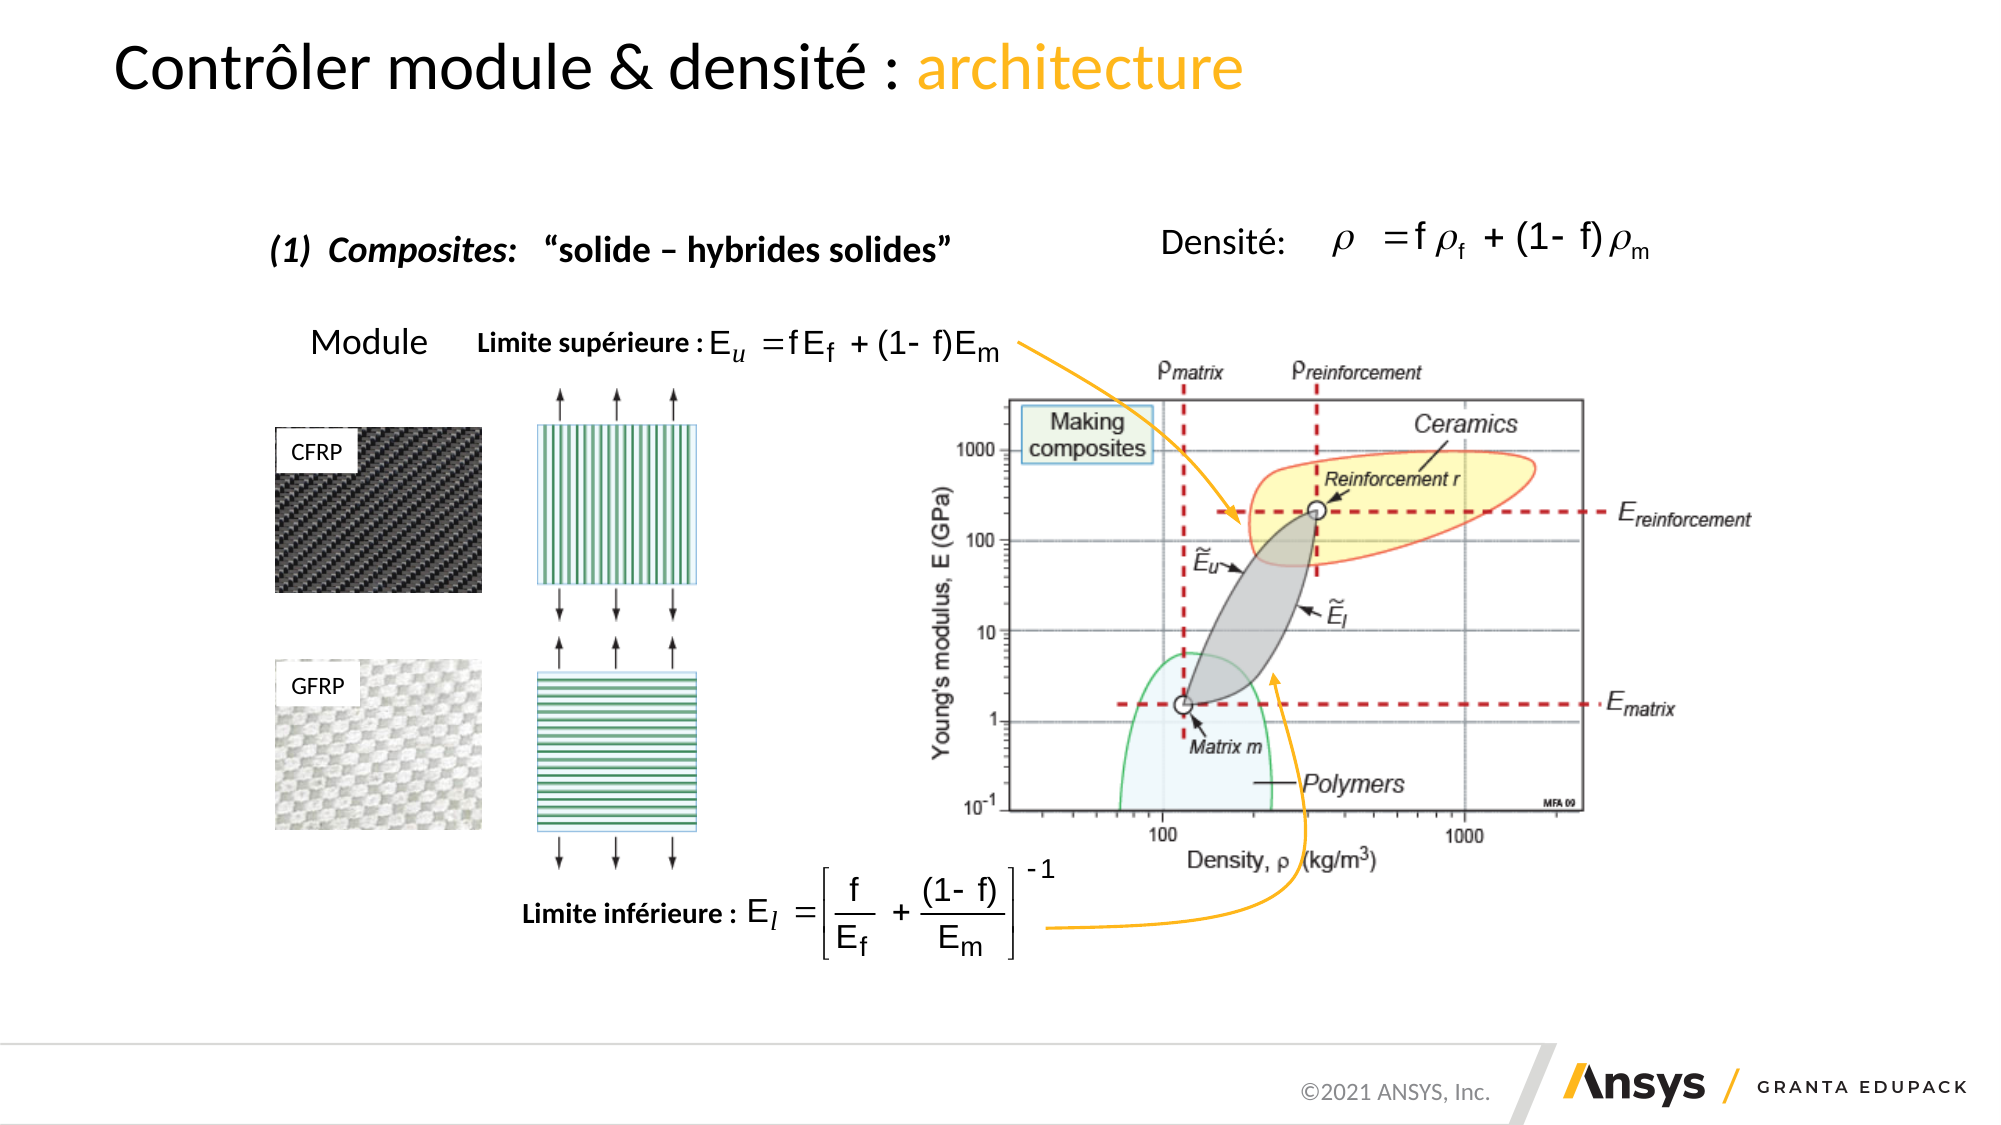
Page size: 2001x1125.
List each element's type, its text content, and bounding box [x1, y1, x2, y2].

text_box [1057, 876, 1295, 929]
picture [0, 0, 2000, 1125]
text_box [254, 217, 1015, 830]
title Contrôler module & densité : architecture [99, 24, 1900, 164]
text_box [294, 309, 1057, 1016]
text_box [1145, 209, 1658, 272]
